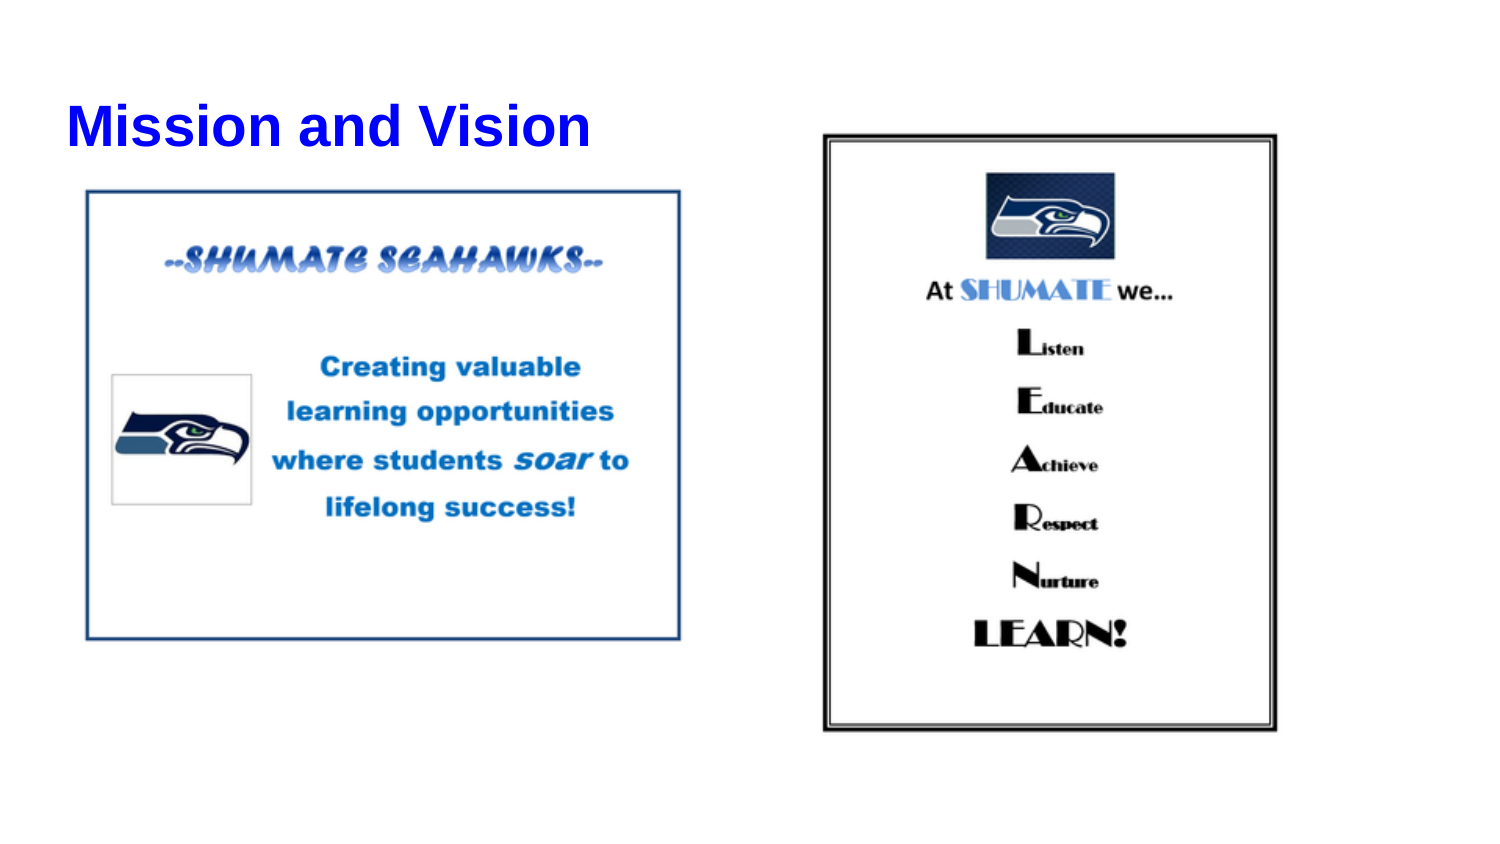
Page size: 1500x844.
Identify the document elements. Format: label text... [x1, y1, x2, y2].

title Mission and Vision [51, 72, 1449, 167]
picture [69, 180, 695, 653]
picture [805, 124, 1293, 750]
